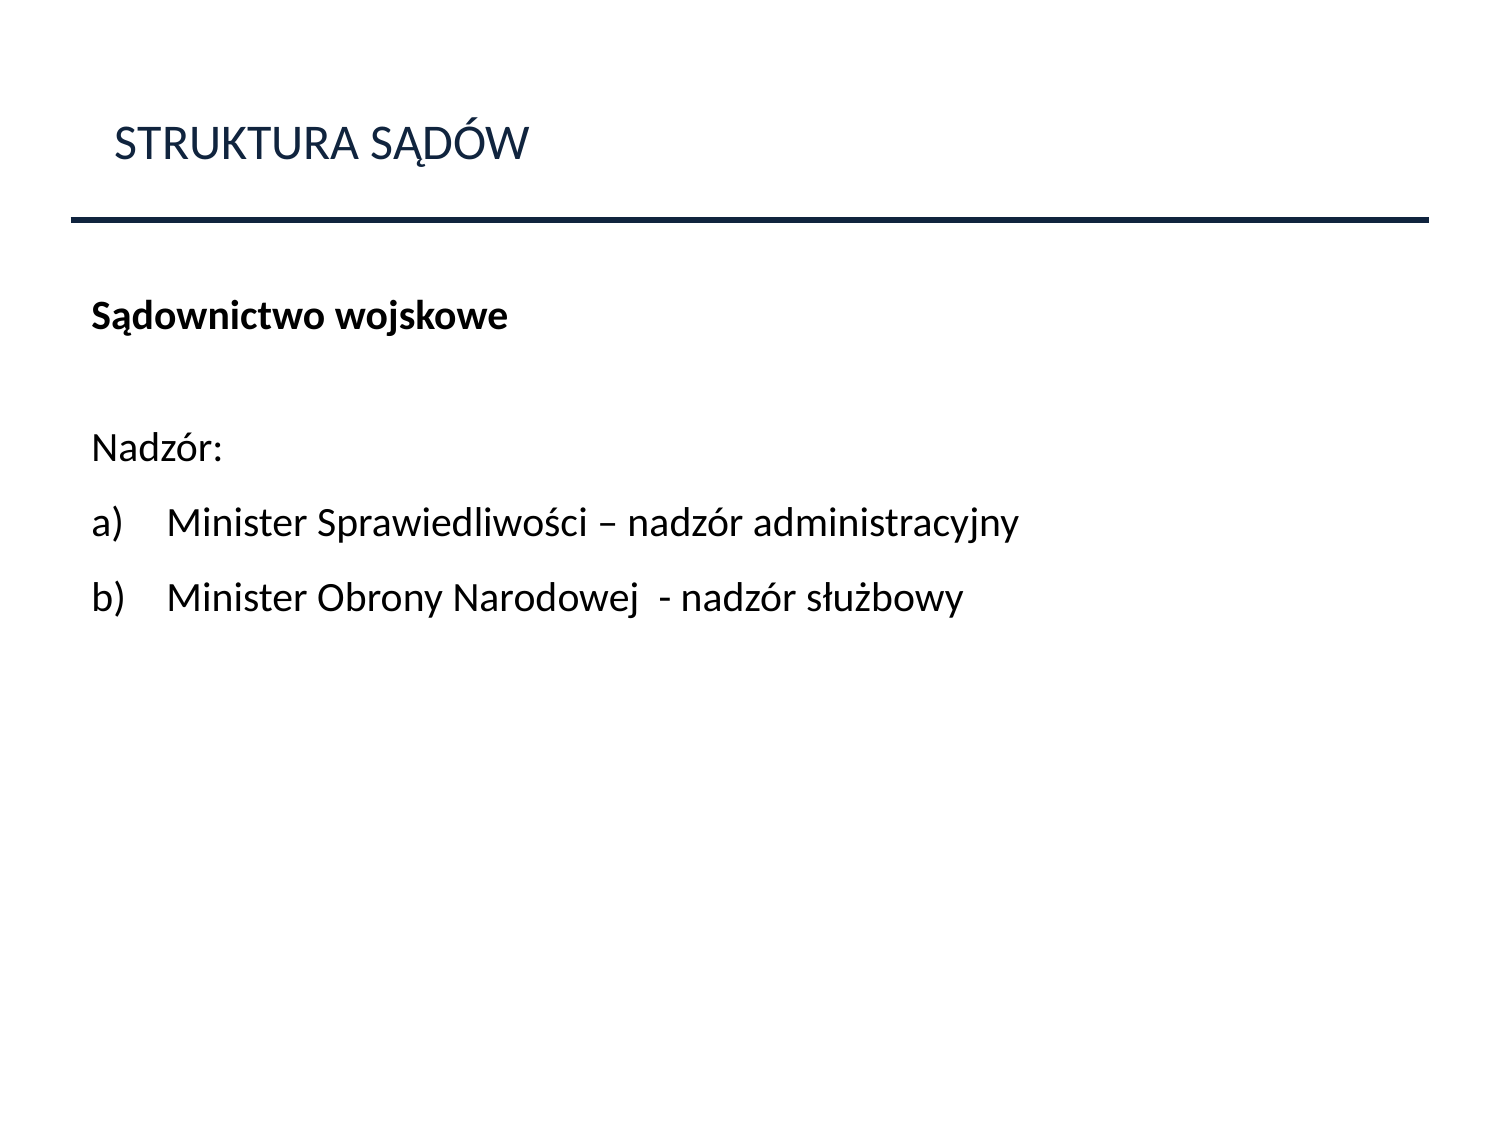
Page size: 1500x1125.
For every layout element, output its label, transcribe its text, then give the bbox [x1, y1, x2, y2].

text_box Nadzór: Minister Sprawiedliwości – nadzór administracyjny Minister Obrony Narodowej - nadzór służbowy [76, 387, 1424, 702]
text_box STRUKTURA SĄDÓW [100, 101, 1341, 177]
text_box Sądownictwo wojskowe [76, 255, 1424, 346]
